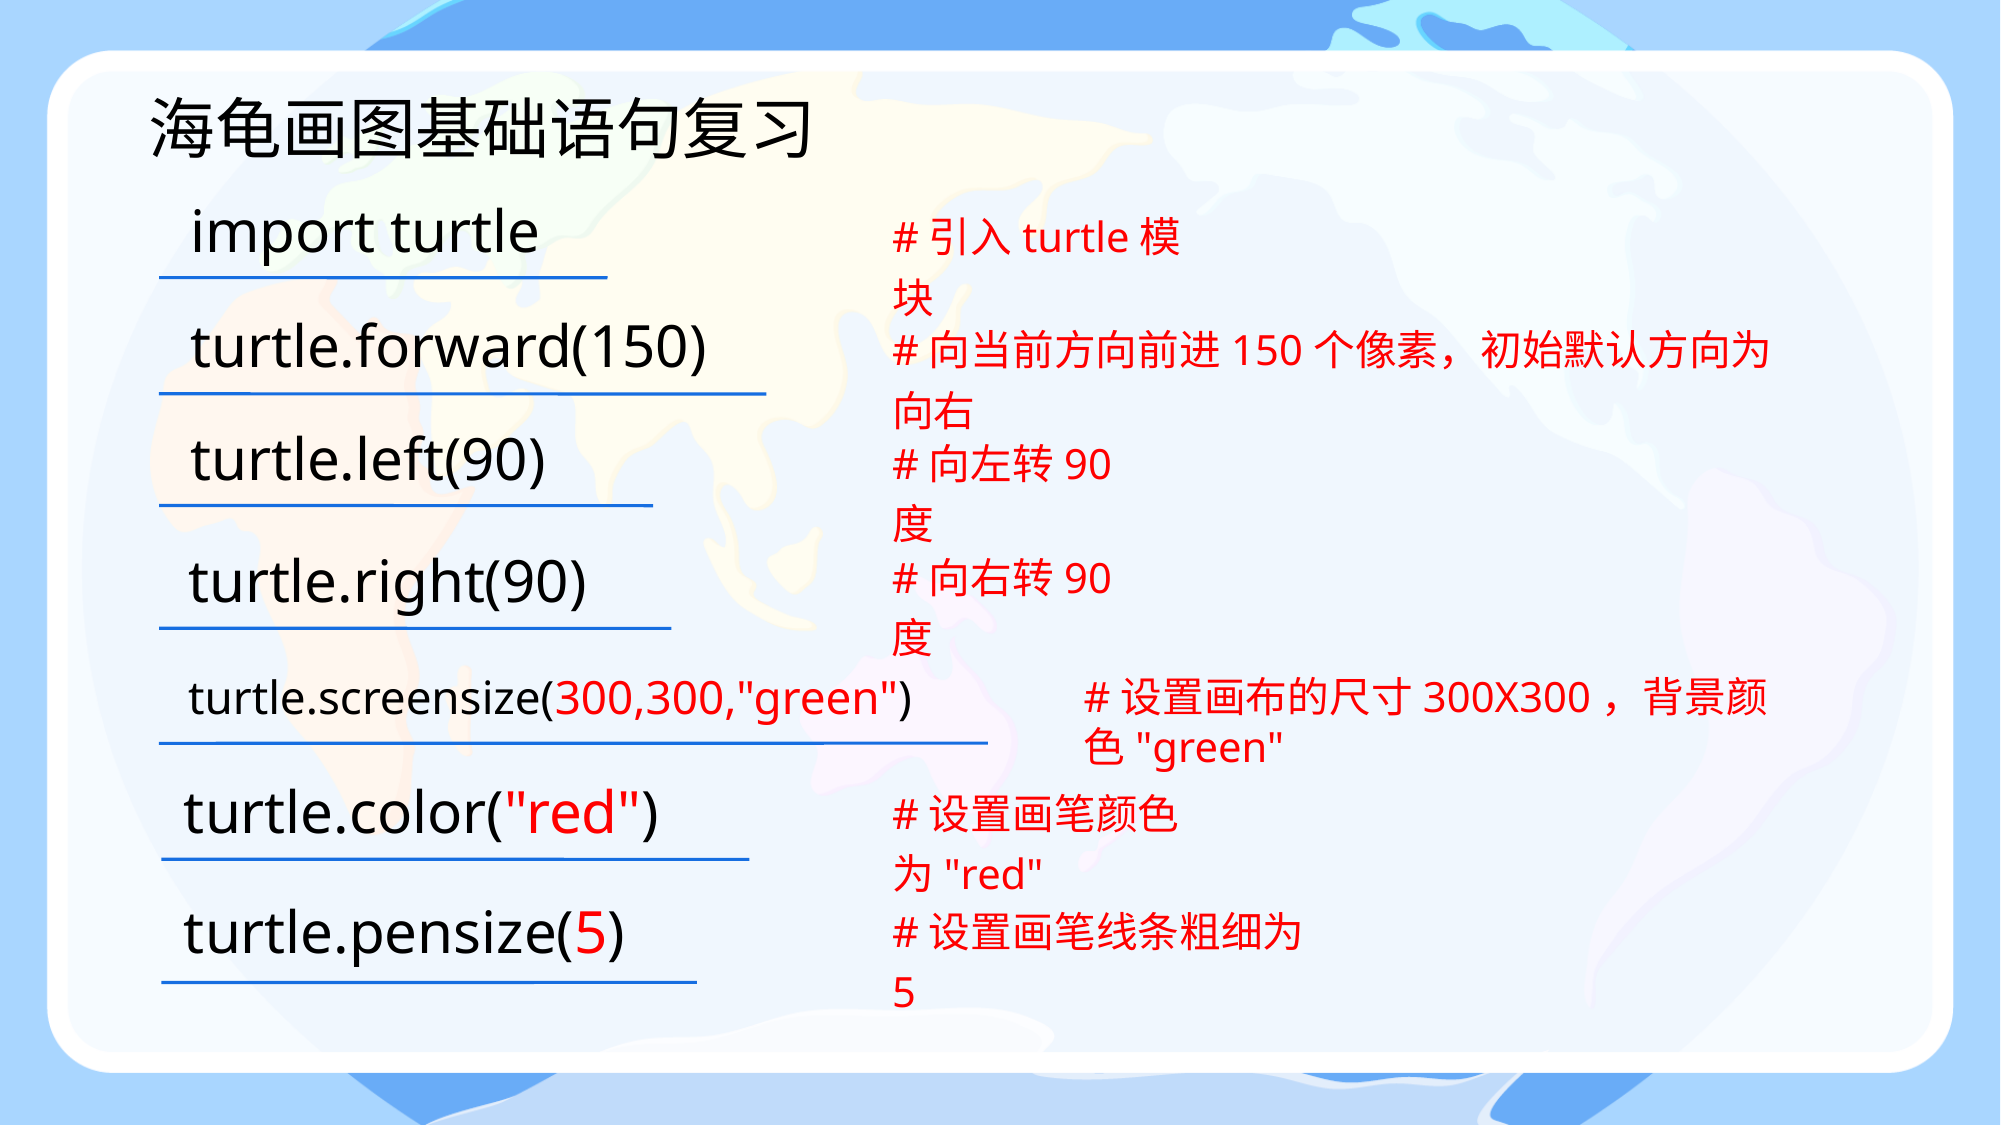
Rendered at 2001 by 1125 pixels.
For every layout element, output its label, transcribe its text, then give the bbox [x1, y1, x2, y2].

text_box #设置画布的尺寸300X300，背景颜色"green" [1068, 663, 1920, 743]
text_box #向左转90度 [877, 419, 1138, 513]
text_box import turtle [175, 171, 728, 286]
text_box turtle.left(90) [175, 399, 703, 518]
text_box #设置画笔颜色为"red" [877, 769, 1326, 863]
text_box turtle.pensize(5) [169, 887, 697, 982]
text_box turtle.right(90) [173, 521, 730, 639]
text_box #向当前方向前进150个像素，初始默认方向为向右 [877, 306, 1826, 400]
text_box 海龟画图基础语句复习 [134, 79, 833, 187]
text_box #设置画笔线条粗细为5 [877, 887, 1326, 981]
picture [0, 0, 2001, 1125]
text_box #引入turtle模块 [877, 193, 1222, 287]
text_box #向右转90度 [877, 533, 1138, 627]
text_box turtle.color("red") [169, 767, 755, 866]
text_box turtle.forward(150) [175, 286, 790, 404]
text_box turtle.screensize(300,300,"green") [173, 661, 1007, 745]
